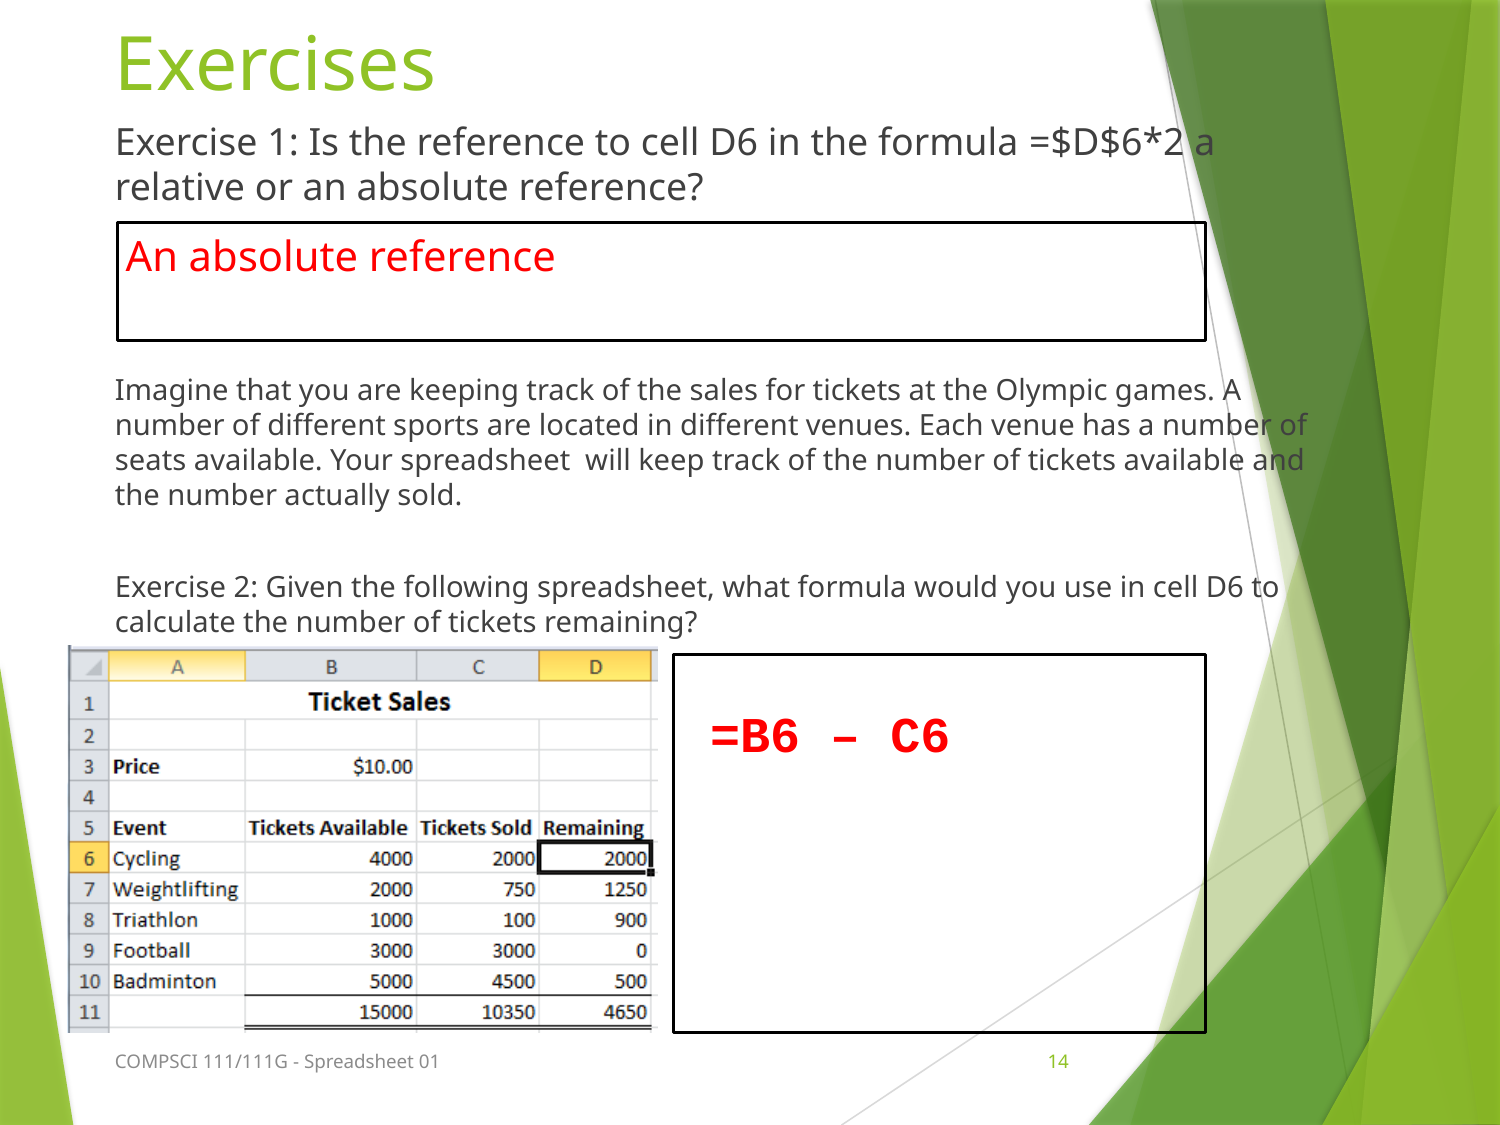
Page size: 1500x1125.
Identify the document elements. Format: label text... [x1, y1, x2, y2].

picture [66, 645, 659, 1034]
slide_number 14 [999, 1034, 1084, 1093]
text_box [116, 221, 1207, 342]
title Exercises [99, 7, 1142, 110]
text_box [672, 653, 1207, 1034]
footer COMPSCI 111/111G - Spreadsheet 01 [99, 1032, 859, 1093]
list Exercise 1: Is the reference to cell D6 in the formula =$D$6*2 a relative or an absolute reference? An absolute reference Imagine that you are keeping track of the sales for tickets at the Olympic games. A number of different sports are located in different venues. Each venue has a number of seats available. Your spreadsheet will keep track of the number of tickets available and the number actually sold. Exercise 2: Given the following spreadsheet, what formula would you use in cell D6 to calculate the number of tickets remaining? [99, 110, 1324, 979]
